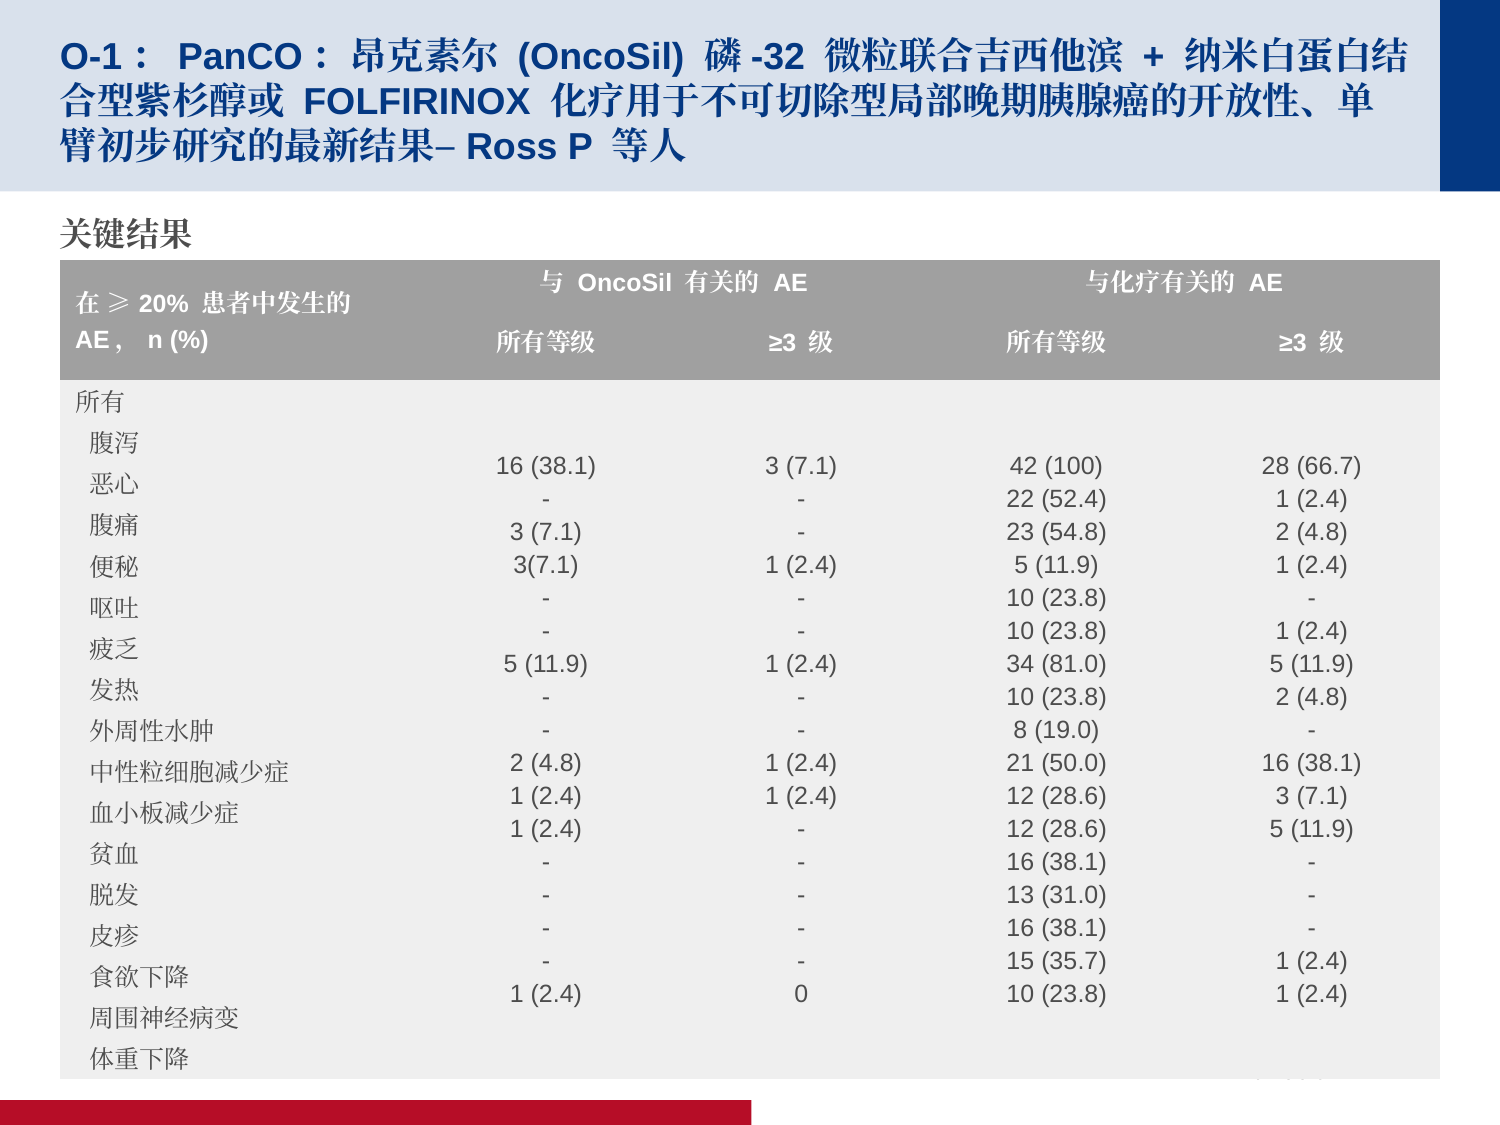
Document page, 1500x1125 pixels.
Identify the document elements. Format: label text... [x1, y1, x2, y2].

title O-1：PanCO：昂克素尔 (OncoSil) 磷-32 微粒联合吉西他滨 + 纳米白蛋白结合型紫杉醇或 FOLFIRINOX 化疗用于不可切除型局部晚期胰腺癌的开放性、单臂初步研究的最新结果–Ross P 等人 [59, 29, 1412, 162]
table_cell 16 (38.1) - 3 (7.1) 3(7.1) - - 5 (11.9) - - 2 (4.8) 1 (2.4) 1 (2.4) - - - - 1 (2.4) [418, 380, 674, 1079]
table_cell 所有 腹泻 恶心 腹痛 便秘 呕吐 疲乏 发热 外周性水肿 中性粒细胞减少症 血小板减少症 贫血 脱发 皮疹 食欲下降 周围神经病变 体重下降 [60, 380, 418, 1079]
table_cell 42 (100) 22 (52.4) 23 (54.8) 5 (11.9) 10 (23.8) 10 (23.8) 34 (81.0) 10 (23.8) 8 (19.0) 21 (50.0) 12 (28.6) 12 (28.6) 16 (38.1) 13 (31.0) 16 (38.1) 15 (35.7) 10 (23.8) [929, 380, 1184, 1079]
table_cell 28 (66.7) 1 (2.4) 2 (4.8) 1 (2.4) - 1 (2.4) 5 (11.9) 2 (4.8) - 16 (38.1) 3 (7.1) 5 (11.9) - - - 1 (2.4) 1 (2.4) [1184, 380, 1440, 1079]
table_cell ≥3 级 [1184, 302, 1440, 380]
table_cell ≥3 级 [674, 302, 929, 380]
table_header 与 OncoSil 有关的 AE [418, 260, 929, 302]
table_header 在 ≥20% 患者中发生的 AE，n (%) [60, 260, 418, 380]
table_cell 所有等级 [418, 302, 674, 380]
list 关键结果 33% 的 AE 发生在 OncoSil 之前，对比 67% 的发生在植入之后，而有 6% 与 94% 分别归因于 OncoSil 器械和/或植入术与化疗 [59, 205, 1441, 985]
table_header 与化疗有关的 AE [929, 260, 1440, 302]
table_cell 所有等级 [929, 302, 1184, 380]
table_cell 3 (7.1) - - 1 (2.4) - - 1 (2.4) - - 1 (2.4) 1 (2.4) - - - - - 0 [674, 380, 929, 1079]
